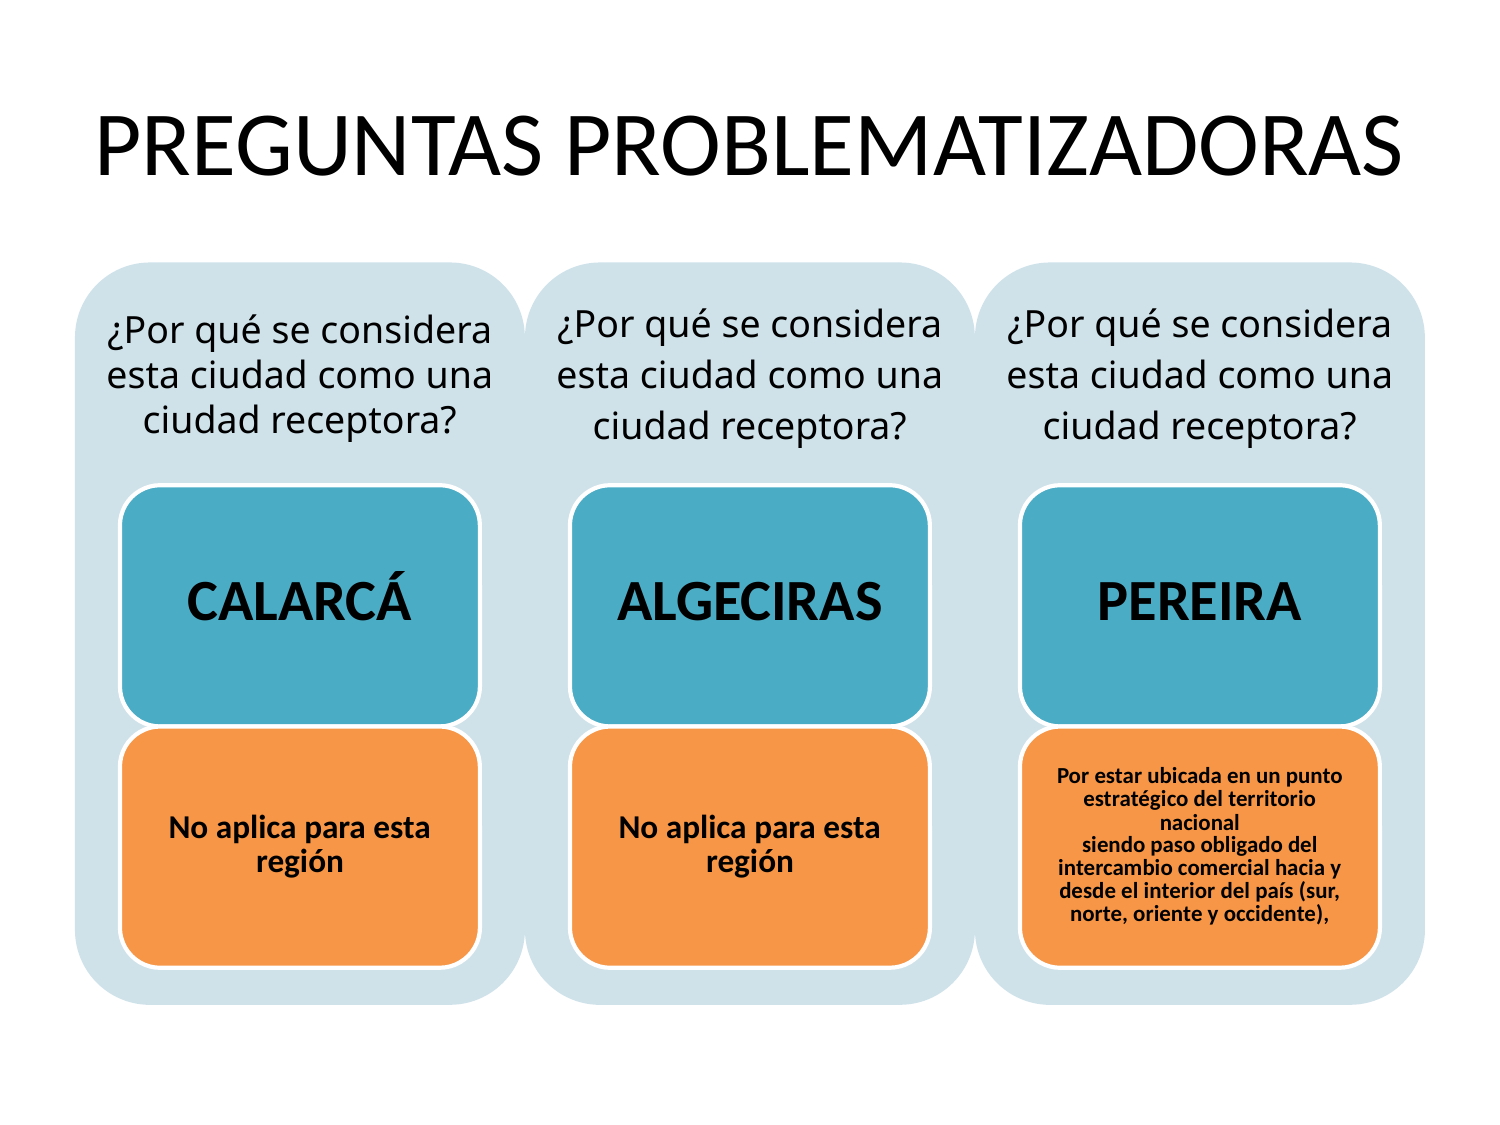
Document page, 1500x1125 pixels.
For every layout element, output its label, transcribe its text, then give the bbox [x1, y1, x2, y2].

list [74, 262, 1426, 1006]
title PREGUNTAS PROBLEMATIZADORAS [75, 45, 1425, 233]
